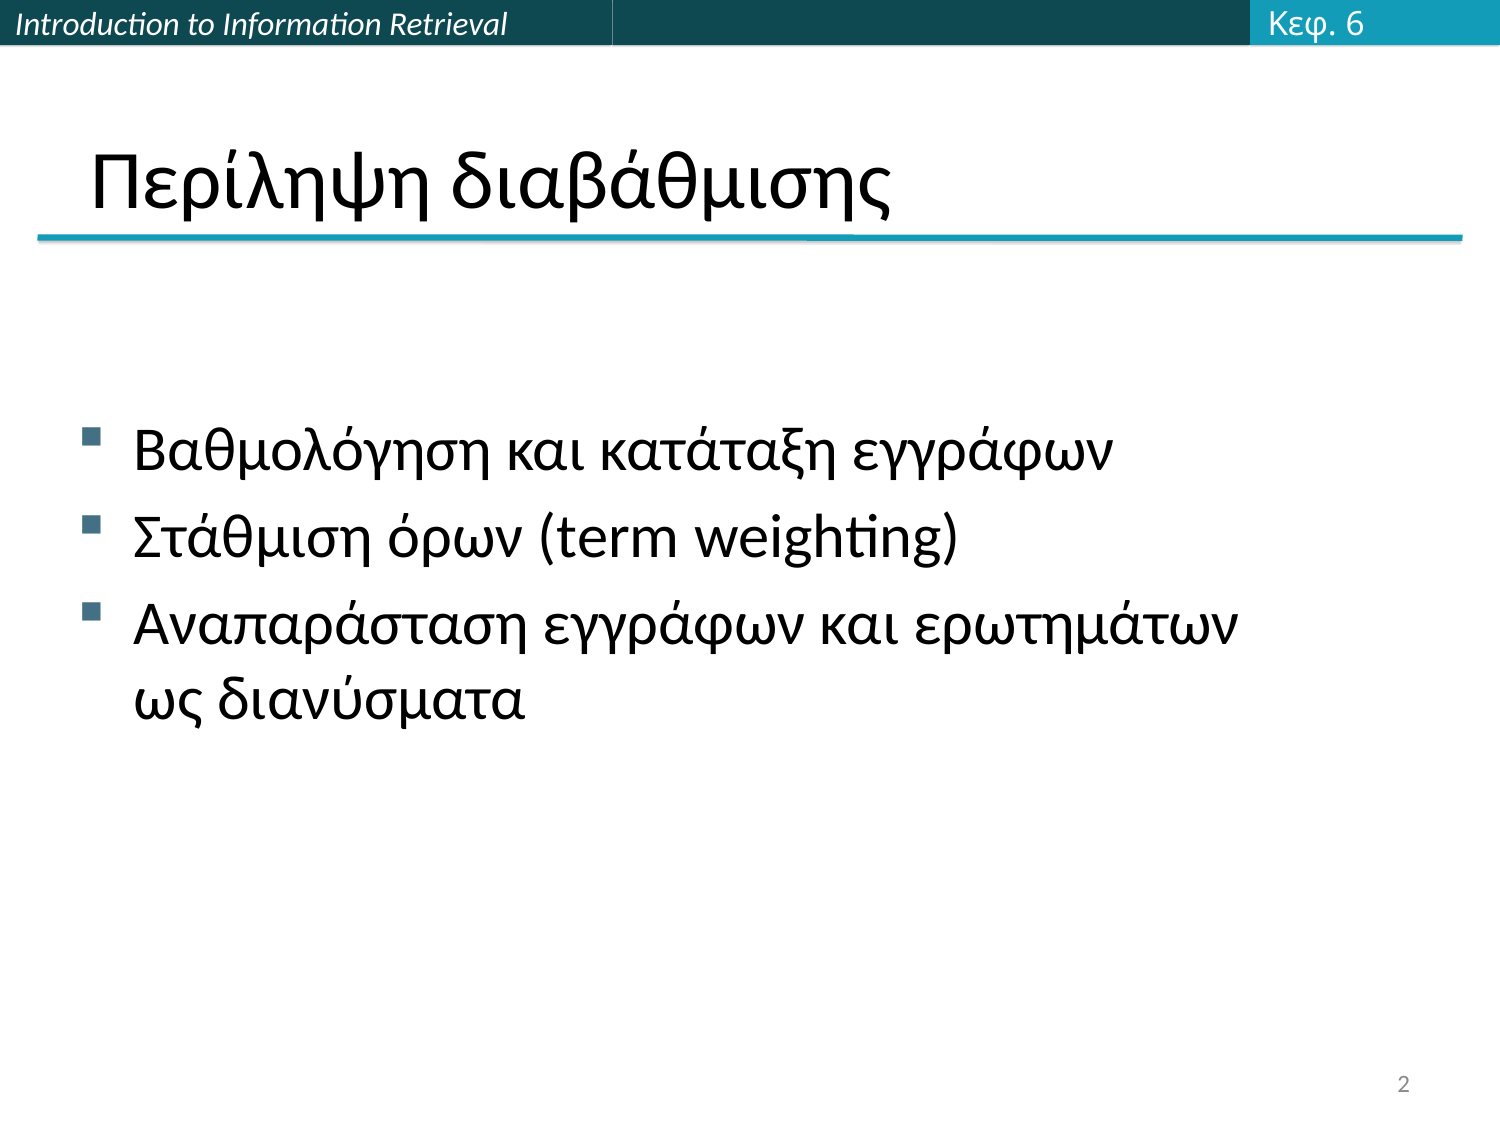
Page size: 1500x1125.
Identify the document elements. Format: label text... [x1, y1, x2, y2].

list Βαθμολόγηση και κατάταξη εγγράφων Στάθμιση όρων (term weighting) Αναπαράσταση εγγράφων και ερωτημάτων ως διανύσματα [62, 399, 1313, 701]
text_box Κεφ. 6 [1252, 0, 1380, 50]
slide_number 2 [1074, 1062, 1425, 1103]
title Περίληψη διαβάθμισης [74, 44, 1426, 233]
